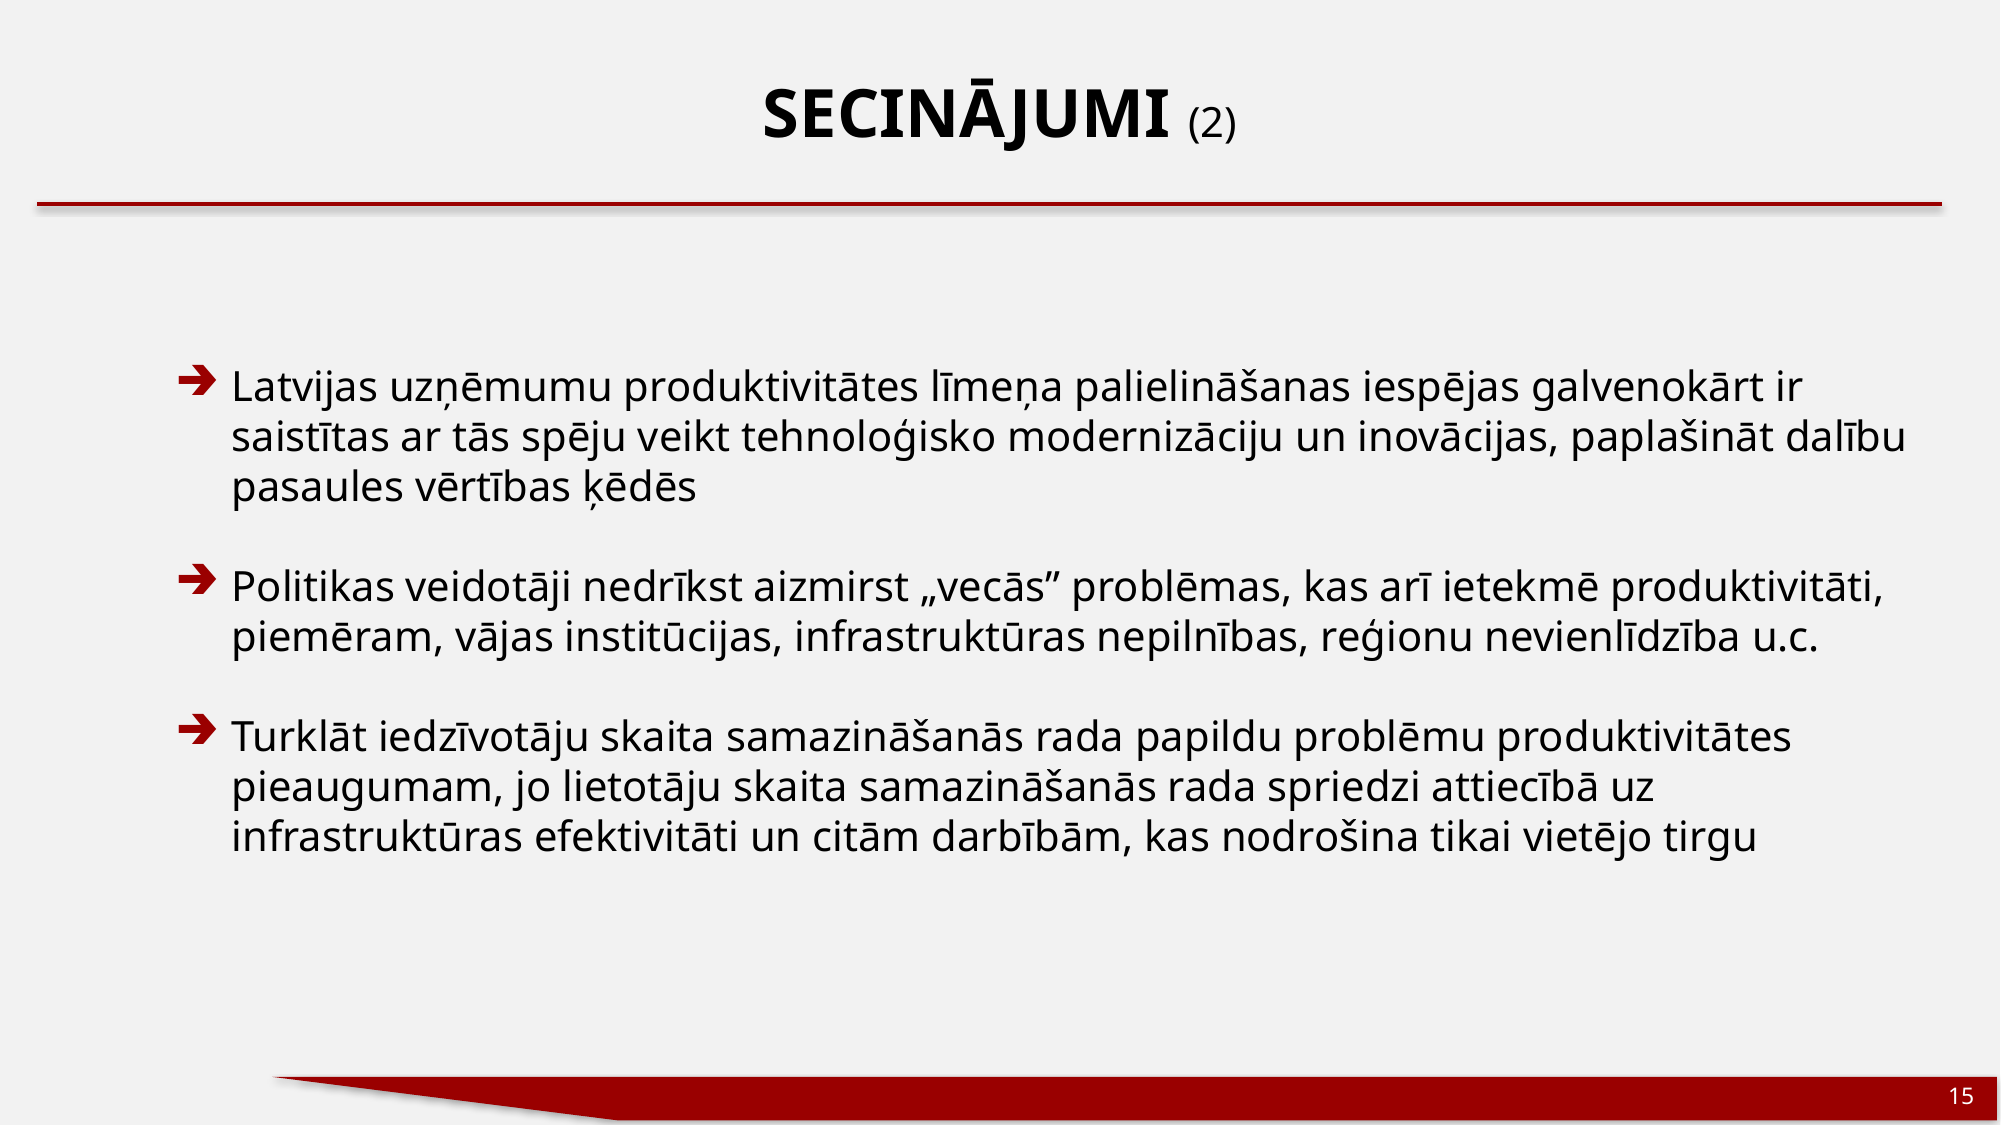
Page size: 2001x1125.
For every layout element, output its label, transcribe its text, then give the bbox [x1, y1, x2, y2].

title SECINĀJUMI (2) [324, 45, 1675, 176]
list Latvijas uzņēmumu produktivitātes līmeņa palielināšanas iespējas galvenokārt ir saistītas ar tās spēju veikt tehnoloģisko modernizāciju un inovācijas, paplašināt dalību pasaules vērtības ķēdēs Politikas veidotāji nedrīkst aizmirst „vecās” problēmas, kas arī ietekmē produktivitāti, piemēram, vājas institūcijas, infrastruktūras nepilnības, reģionu nevienlīdzība u.c. Turklāt iedzīvotāju skaita samazināšanās rada papildu problēmu produktivitātes pieaugumam, jo lietotāju skaita samazināšanās rada spriedzi attiecībā uz infrastruktūras efektivitāti un citām darbībām, kas nodrošina tikai vietējo tirgu [160, 352, 1963, 903]
slide_number 15 [1820, 1078, 1990, 1117]
